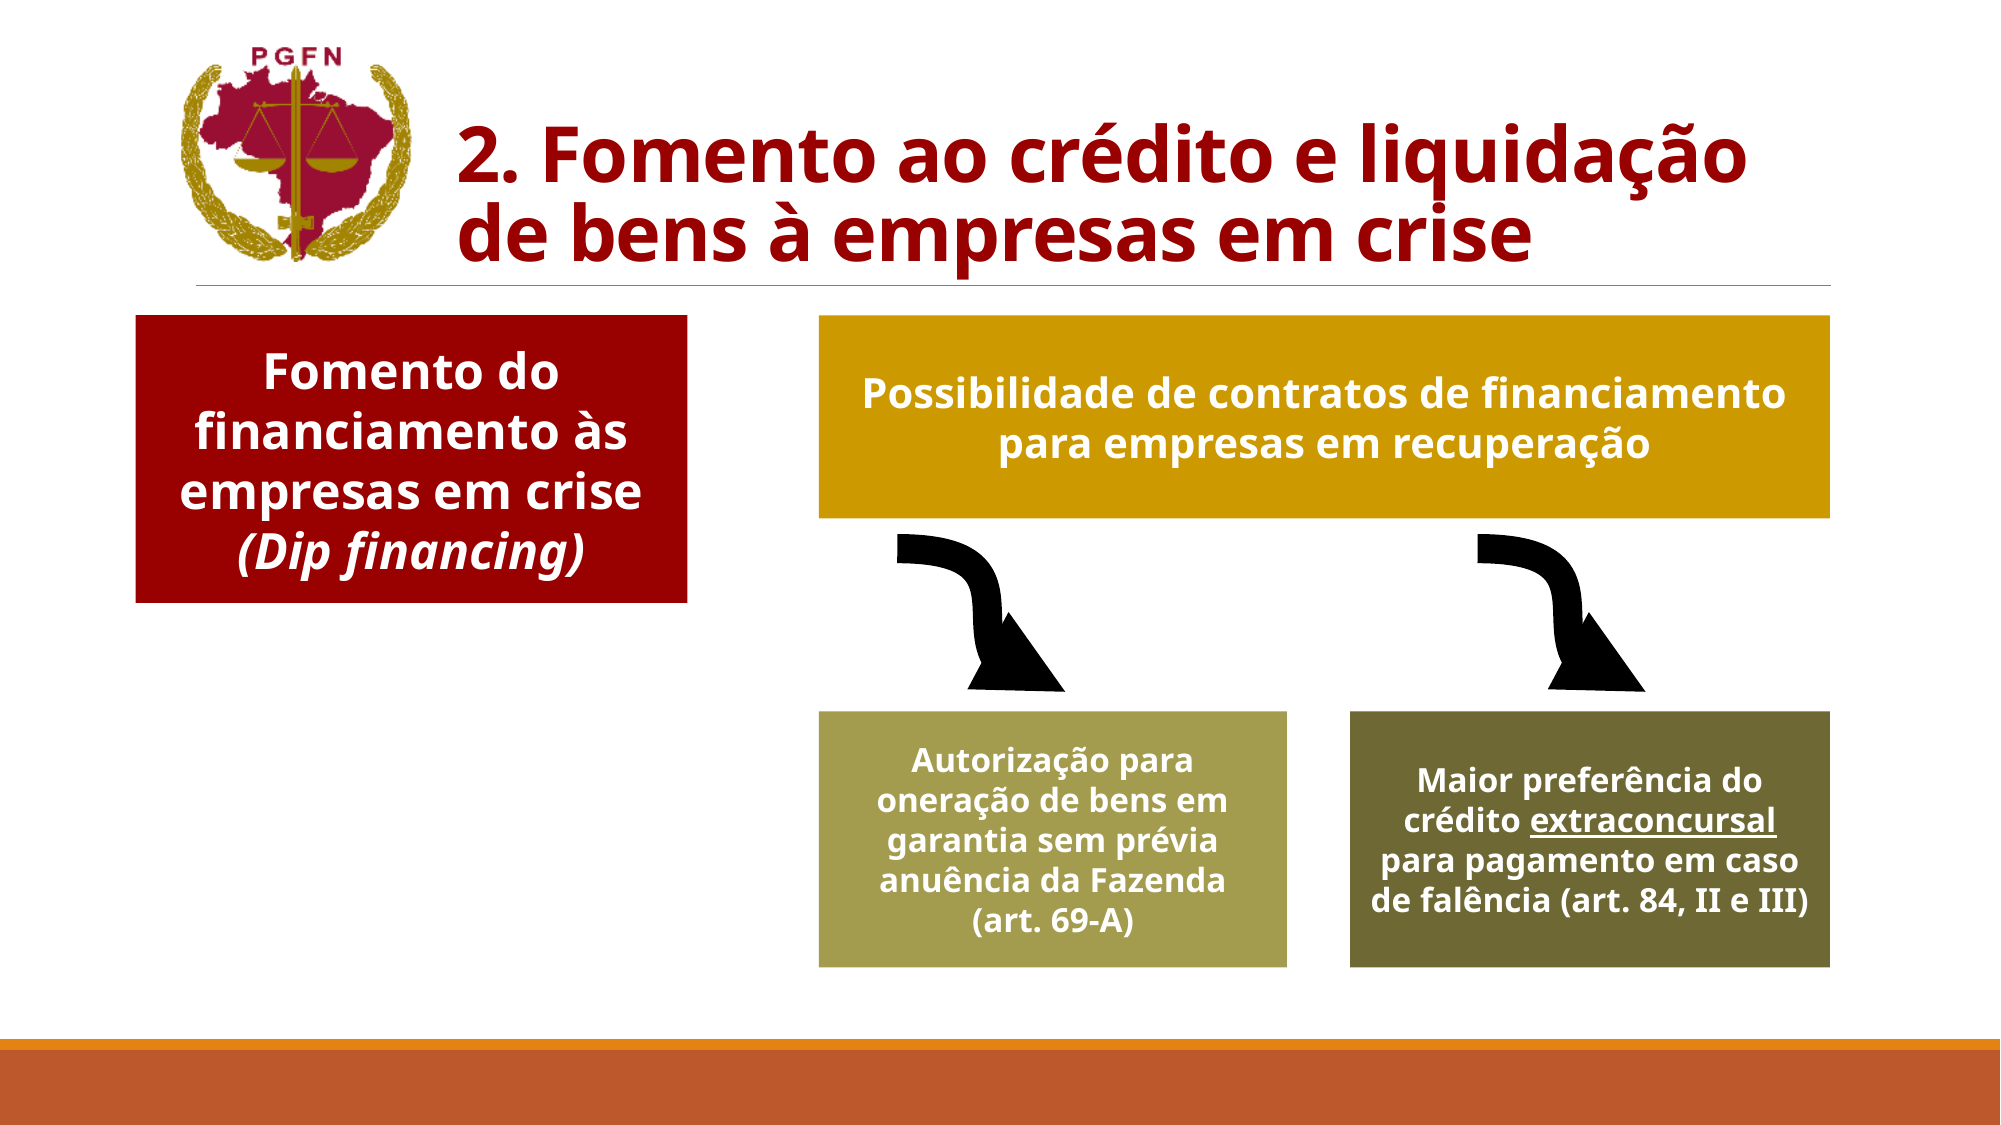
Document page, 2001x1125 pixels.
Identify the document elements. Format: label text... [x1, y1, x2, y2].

text_box Autorização para oneração de bens em garantia sem prévia anuência da Fazenda (art. 69-A) [818, 710, 1288, 969]
text_box Fomento do financiamento às empresas em crise (Dip financing) [134, 314, 689, 604]
text_box Possibilidade de contratos de financiamento para empresas em recuperação [818, 314, 1831, 520]
title 2. Fomento ao crédito e liquidação de bens à empresas em crise [441, 47, 1830, 285]
text_box Maior preferência do crédito extraconcursal para pagamento em caso de falência (art. 84, II e III) [1349, 710, 1831, 969]
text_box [896, 548, 1066, 693]
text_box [1477, 548, 1647, 693]
picture [179, 46, 413, 263]
